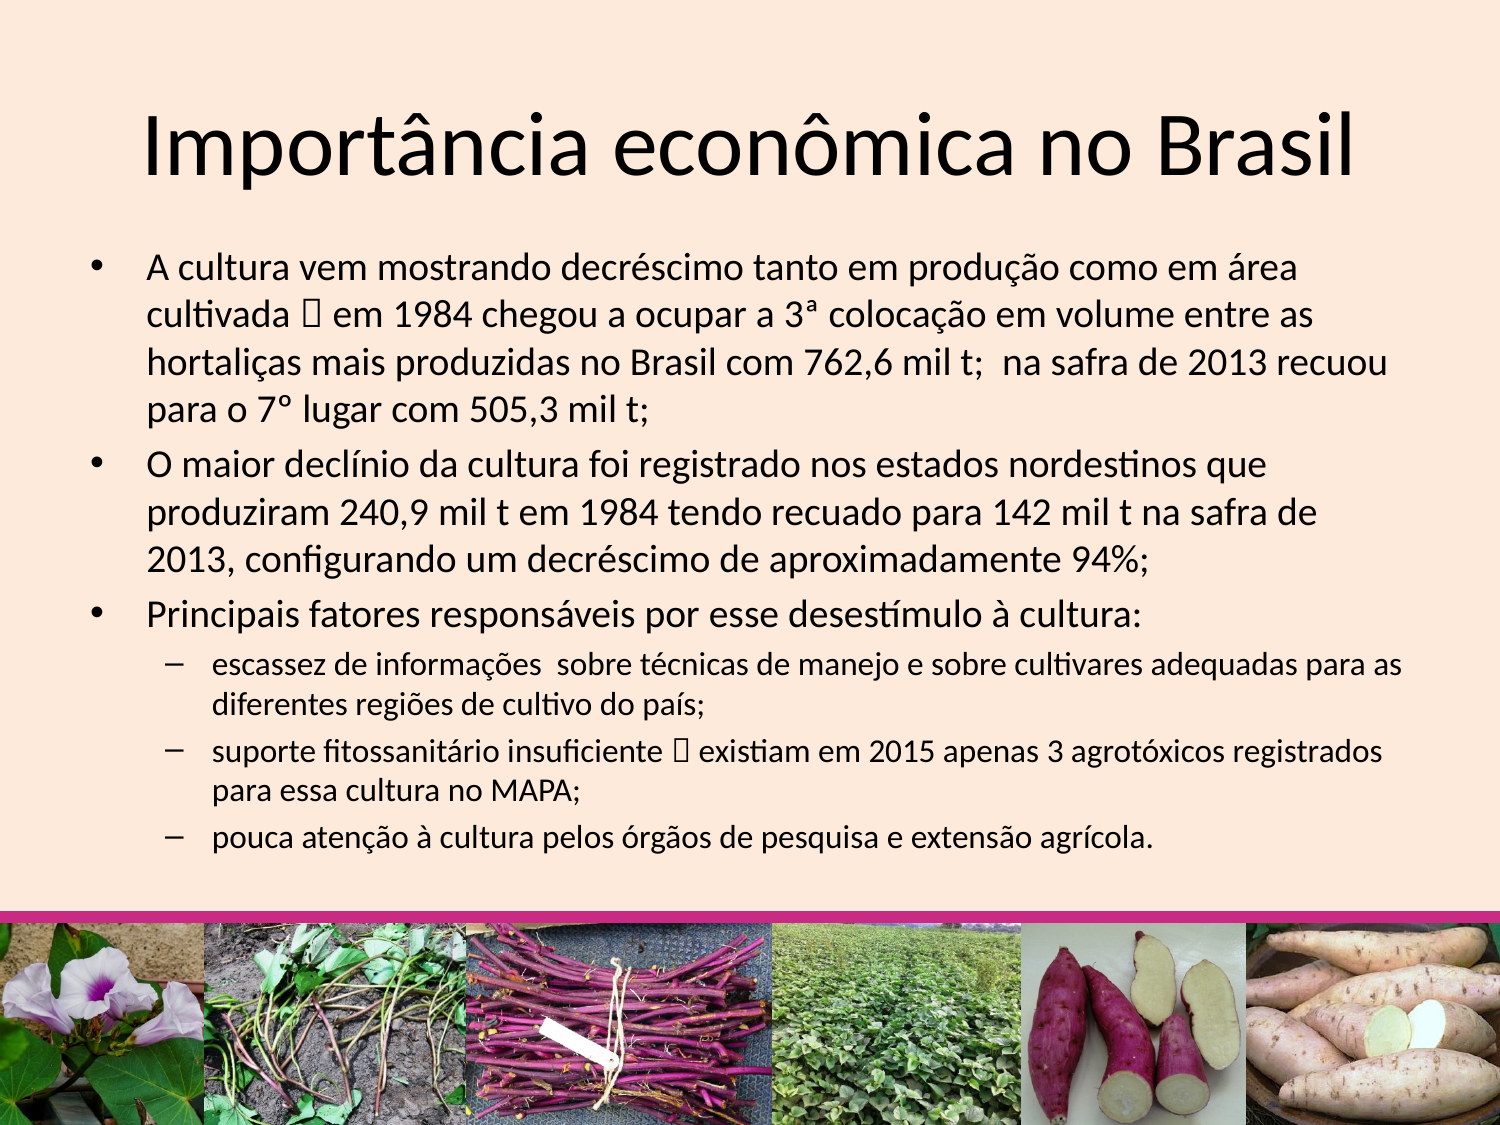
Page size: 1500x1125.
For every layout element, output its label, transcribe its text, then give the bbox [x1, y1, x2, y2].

picture [0, 918, 1500, 1125]
title Importância econômica no Brasil [75, 45, 1425, 233]
list A cultura vem mostrando decréscimo tanto em produção como em área cultivada  em 1984 chegou a ocupar a 3ª colocação em volume entre as hortaliças mais produzidas no Brasil com 762,6 mil t; na safra de 2013 recuou para o 7º lugar com 505,3 mil t; O maior declínio da cultura foi registrado nos estados nordestinos que produziram 240,9 mil t em 1984 tendo recuado para 142 mil t na safra de 2013, configurando um decréscimo de aproximadamente 94%; Principais fatores responsáveis por esse desestímulo à cultura: escassez de informações sobre técnicas de manejo e sobre cultivares adequadas para as diferentes regiões de cultivo do país; suporte fitossanitário insuficiente  existiam em 2015 apenas 3 agrotóxicos registrados para essa cultura no MAPA; pouca atenção à cultura pelos órgãos de pesquisa e extensão agrícola. [75, 233, 1425, 914]
